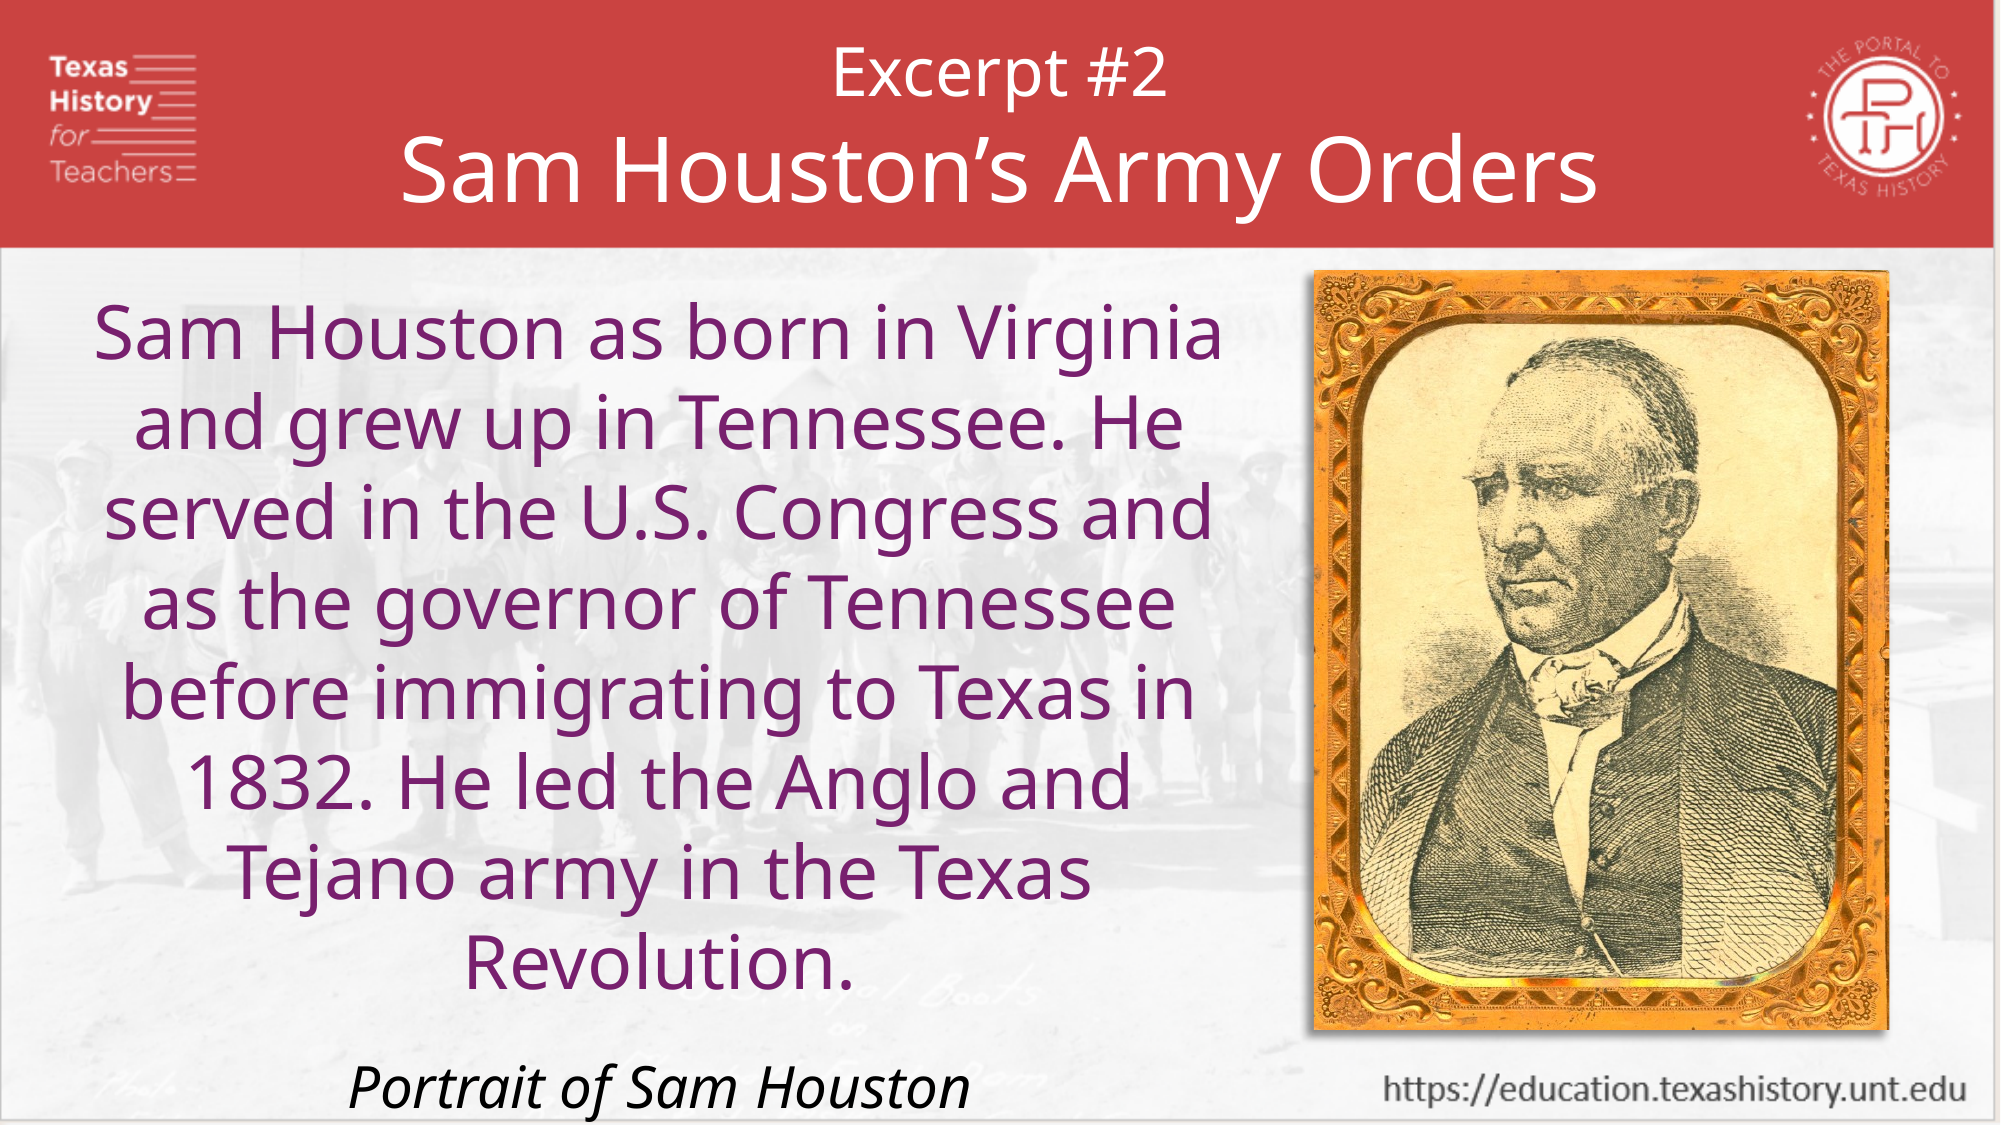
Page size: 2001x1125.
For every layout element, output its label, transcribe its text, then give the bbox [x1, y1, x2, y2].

title Excerpt #2 Sam Houston’s Army Orders [324, 21, 1676, 233]
picture [0, 0, 2001, 1125]
text_box Sam Houston as born in Virginia and grew up in Tennessee. He served in the U.S. Congress and as the governor of Tennessee before immigrating to Texas in 1832. He led the Anglo and Tejano army in the Texas Revolution. Portrait of Sam Houston The Portal to Texas History [53, 277, 1266, 1125]
